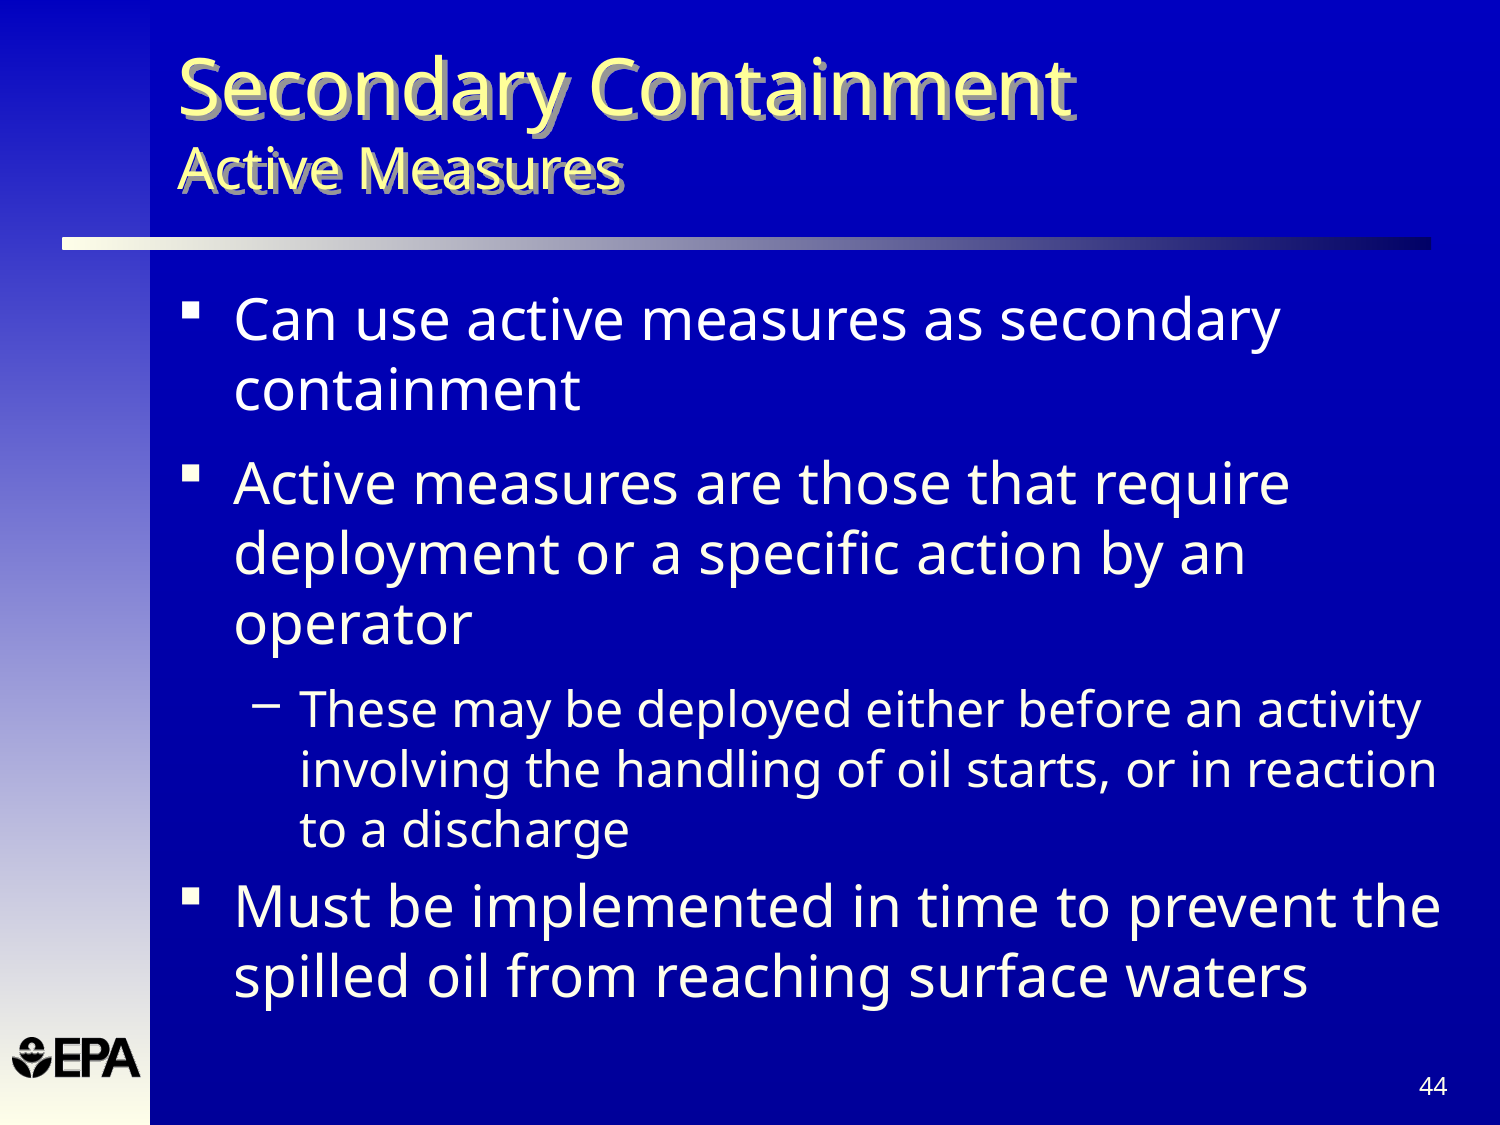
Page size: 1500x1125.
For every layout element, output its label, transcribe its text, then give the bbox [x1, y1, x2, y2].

title Secondary Containment Active Measures [162, 24, 1456, 213]
picture [12, 1037, 142, 1080]
list Can use active measures as secondary containment Active measures are those that require deployment or a specific action by an operator These may be deployed either before an activity involving the handling of oil starts, or in reaction to a discharge Must be implemented in time to prevent the spilled oil from reaching surface waters [162, 275, 1488, 1105]
